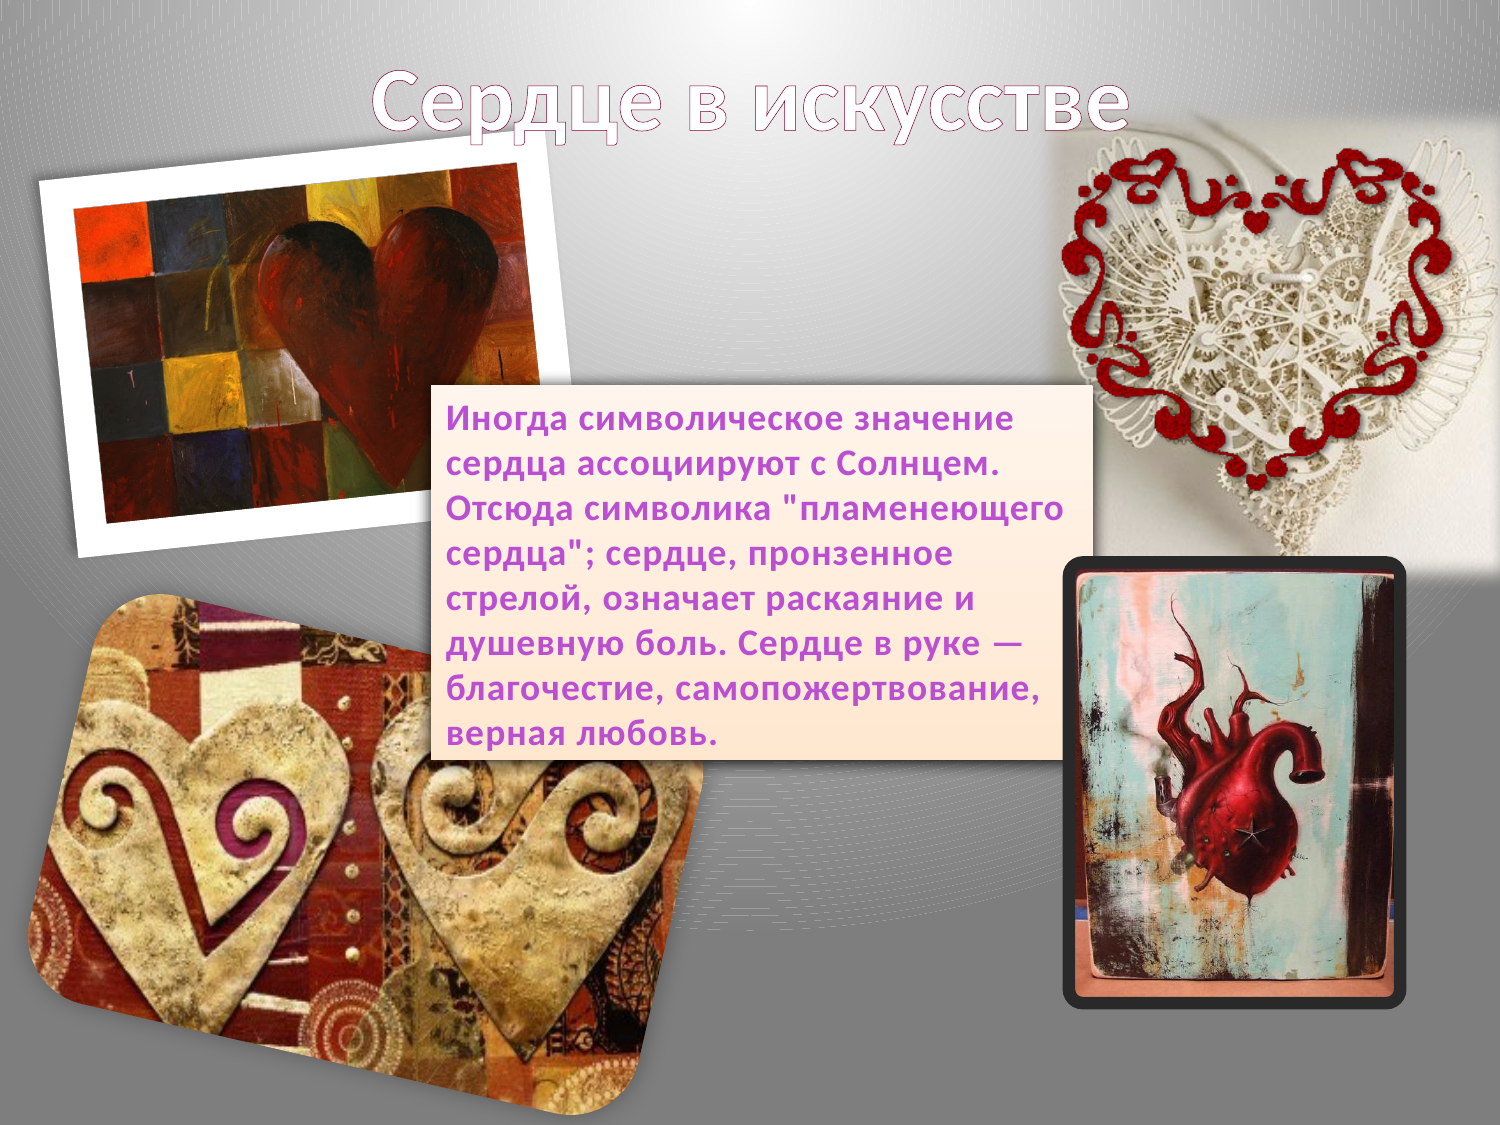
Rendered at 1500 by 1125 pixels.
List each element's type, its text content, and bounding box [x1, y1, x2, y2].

picture [74, 184, 540, 523]
picture [27, 594, 704, 1115]
text_box Иногда символическое значение сердца ассоциируют с Солнцем. Отсюда символика "пламенеющего сердца"; сердце, пронзенное стрелой, означает раскаяние и душевную боль. Сердце в руке — благочестие, самопожертвование, верная любовь. [430, 385, 1062, 761]
title Сердце в искусстве [76, 0, 1427, 188]
picture [1015, 77, 1500, 1004]
